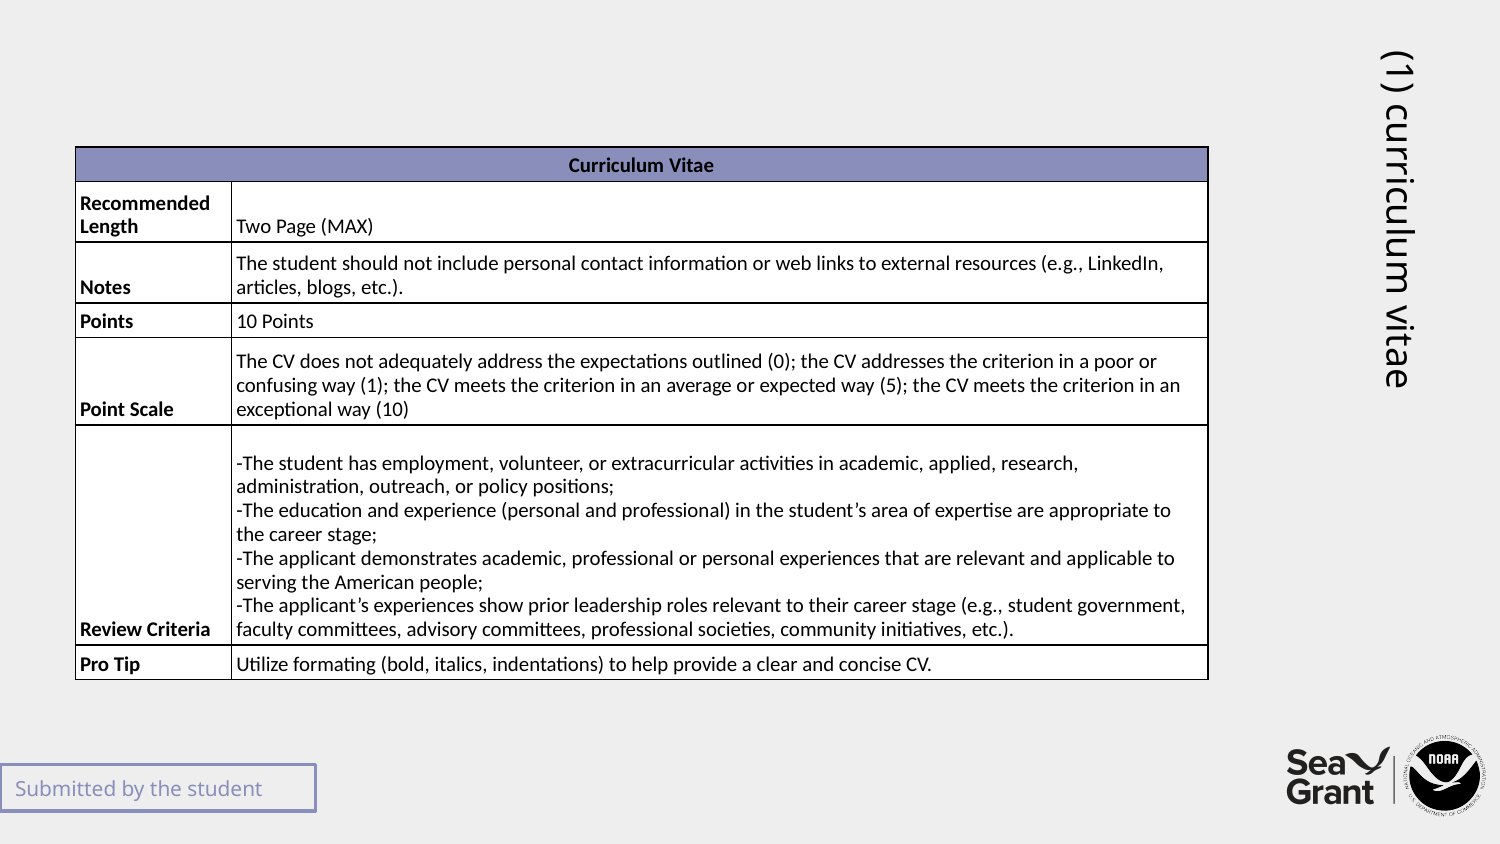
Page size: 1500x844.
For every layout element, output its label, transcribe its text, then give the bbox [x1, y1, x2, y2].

title (1) curriculum vitae [1347, 35, 1442, 719]
table_cell Recommended Length [76, 182, 231, 241]
table_cell Two Page (MAX) [232, 182, 1207, 241]
table_cell Pro Tip [76, 646, 231, 679]
picture [1281, 735, 1486, 817]
table_cell Points [76, 304, 231, 337]
table_cell Point Scale [76, 338, 231, 424]
table_header Curriculum Vitae [76, 148, 1207, 181]
table_cell -The student has employment, volunteer, or extracurricular activities in academic, applied, research, administration, outreach, or policy positions; -The education and experience (personal and professional) in the student’s area of expertise are appropriate to the career stage; -The applicant demonstrates academic, professional or personal experiences that are relevant and applicable to serving the American people; -The applicant’s experiences show prior leadership roles relevant to their career stage (e.g., student government, faculty committees, advisory committees, professional societies, community initiatives, etc.). [232, 426, 1207, 644]
table_cell Review Criteria [76, 426, 231, 644]
table_cell 10 Points [232, 304, 1207, 337]
text_box Submitted by the student [0, 764, 316, 811]
table_cell The CV does not adequately address the expectations outlined (0); the CV addresses the criterion in a poor or confusing way (1); the CV meets the criterion in an average or expected way (5); the CV meets the criterion in an exceptional way (10) [232, 338, 1207, 424]
table_cell Notes [76, 243, 231, 302]
table_cell The student should not include personal contact information or web links to external resources (e.g., LinkedIn, articles, blogs, etc.). [232, 243, 1207, 302]
table_cell Utilize formating (bold, italics, indentations) to help provide a clear and concise CV. [232, 646, 1207, 679]
